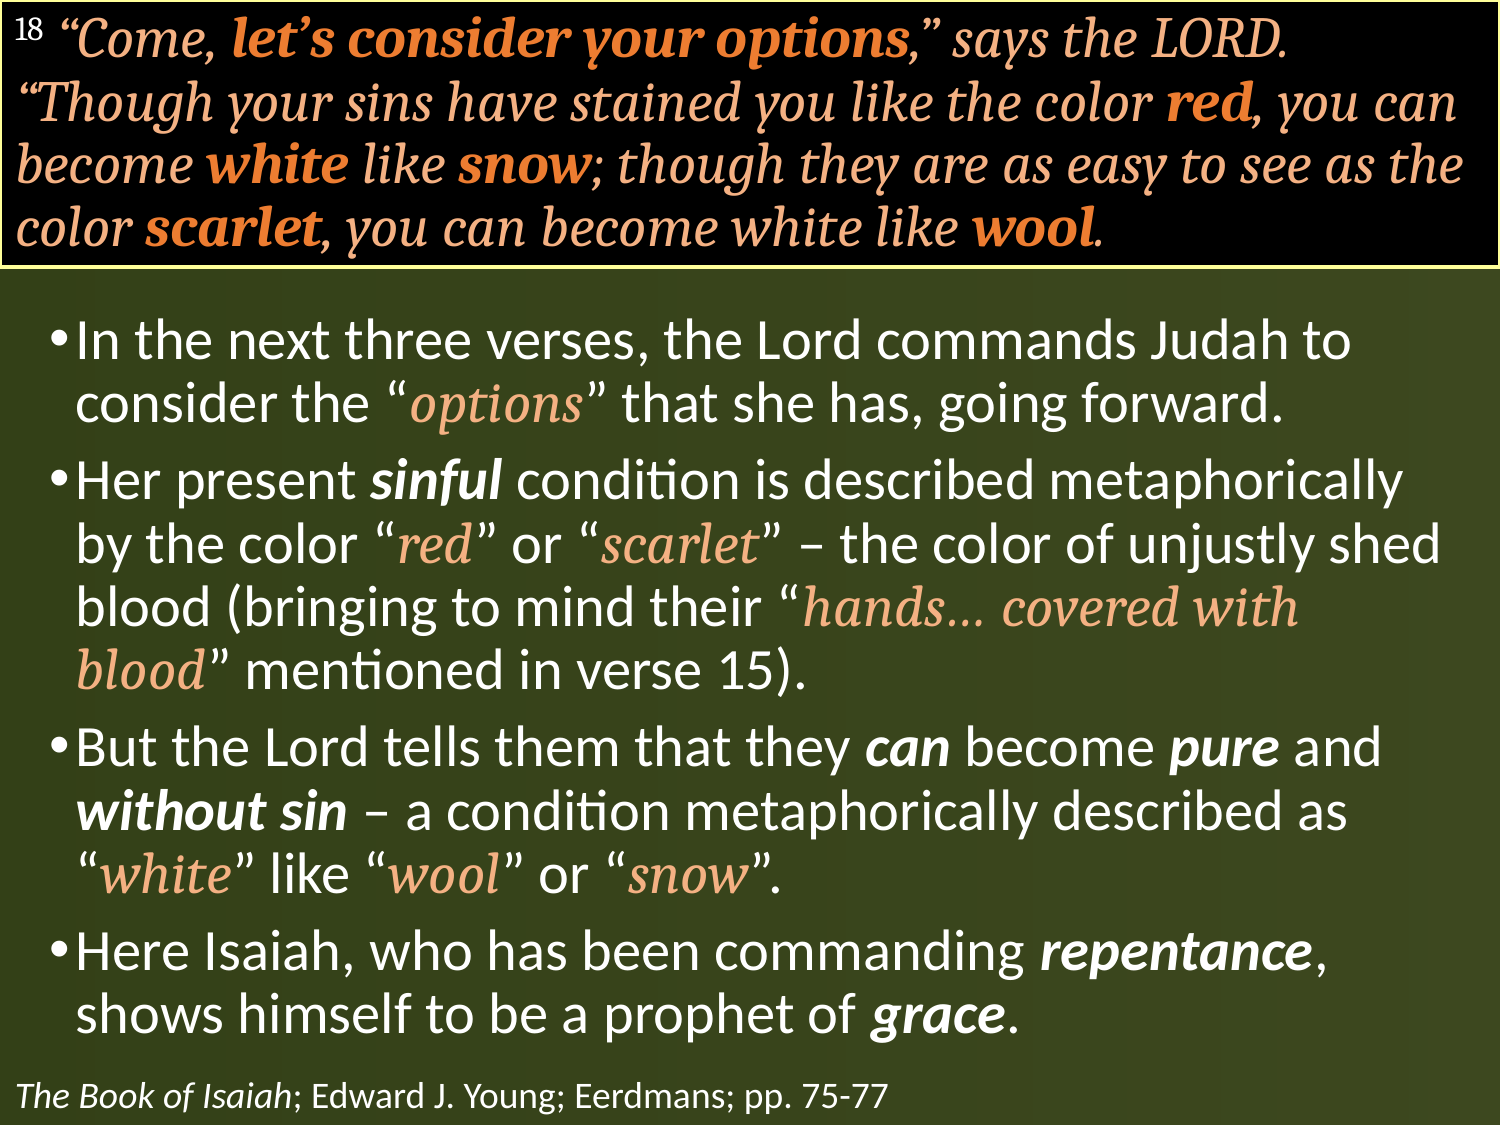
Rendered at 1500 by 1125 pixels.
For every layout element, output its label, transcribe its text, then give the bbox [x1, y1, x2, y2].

text_box The Book of Isaiah; Edward J. Young; Eerdmans; pp. 75-77 [0, 1063, 1500, 1124]
title 18 “Come, let’s consider your options,” says the LORD. “Though your sins have stained you like the color red, you can become white like snow; though they are as easy to see as the color scarlet, you can become white like wool. [0, 0, 1500, 268]
list In the next three verses, the Lord commands Judah to consider the “options” that she has, going forward. Her present sinful condition is described metaphorically by the color “red” or “scarlet” – the color of unjustly shed blood (bringing to mind their “hands… covered with blood” mentioned in verse 15). But the Lord tells them that they can become pure and without sin – a condition metaphorically described as “white” like “wool” or “snow”. Here Isaiah, who has been commanding repentance, shows himself to be a prophet of grace. [34, 301, 1466, 1063]
